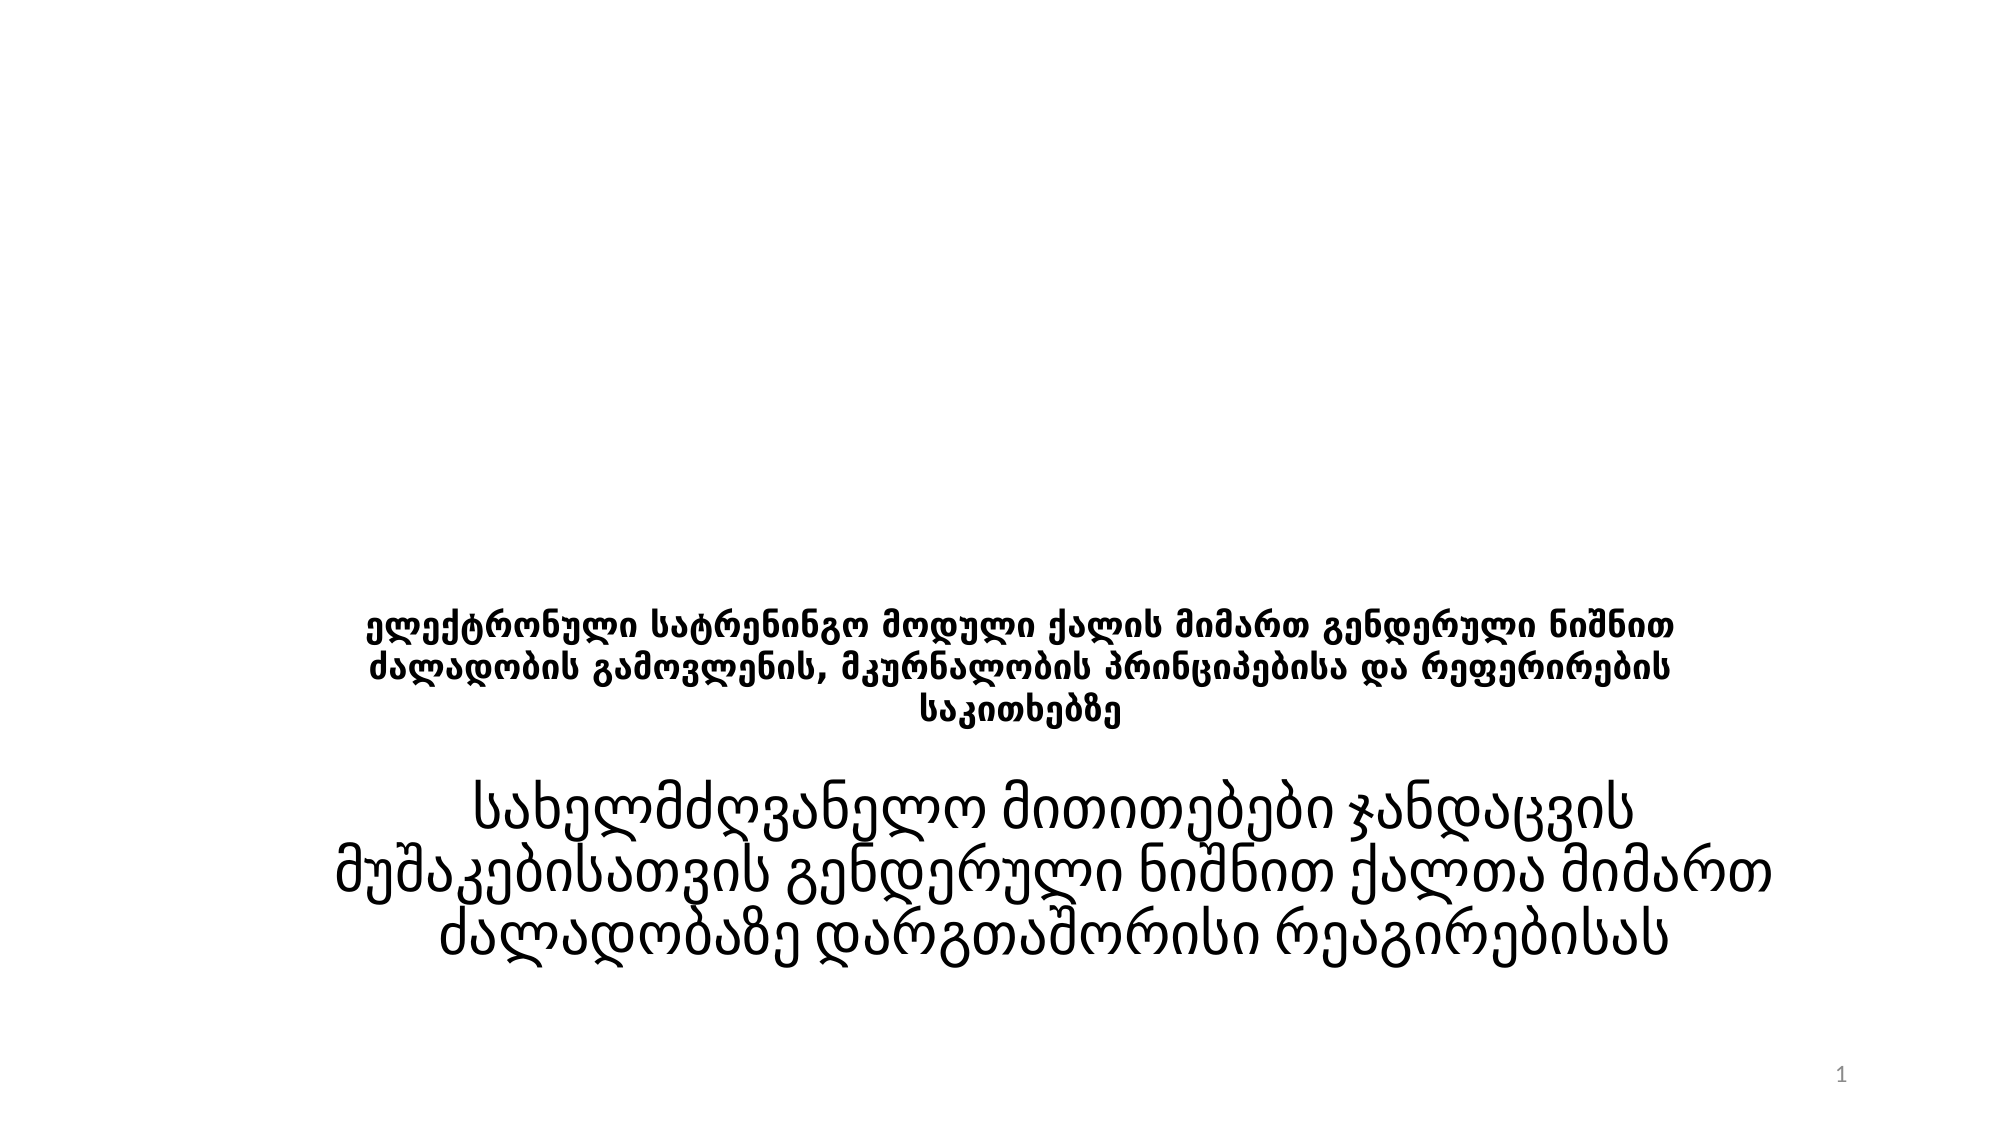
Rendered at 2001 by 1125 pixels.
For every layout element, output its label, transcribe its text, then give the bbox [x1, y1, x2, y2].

subtitle სახელმძღვანელო მითითებები ჯანდაცვის მუშაკებისათვის გენდერული ნიშნით ქალთა მიმართ ძალადობაზე დარგთაშორისი რეაგირებისას [304, 771, 1805, 1043]
title ელექტრონული სატრენინგო მოდული ქალის მიმართ გენდერული ნიშნით ძალადობის გამოვლენის, მკურნალობის პრინციპებისა და რეფერირების საკითხებზე [271, 181, 1770, 793]
slide_number 1 [1412, 1042, 1863, 1103]
